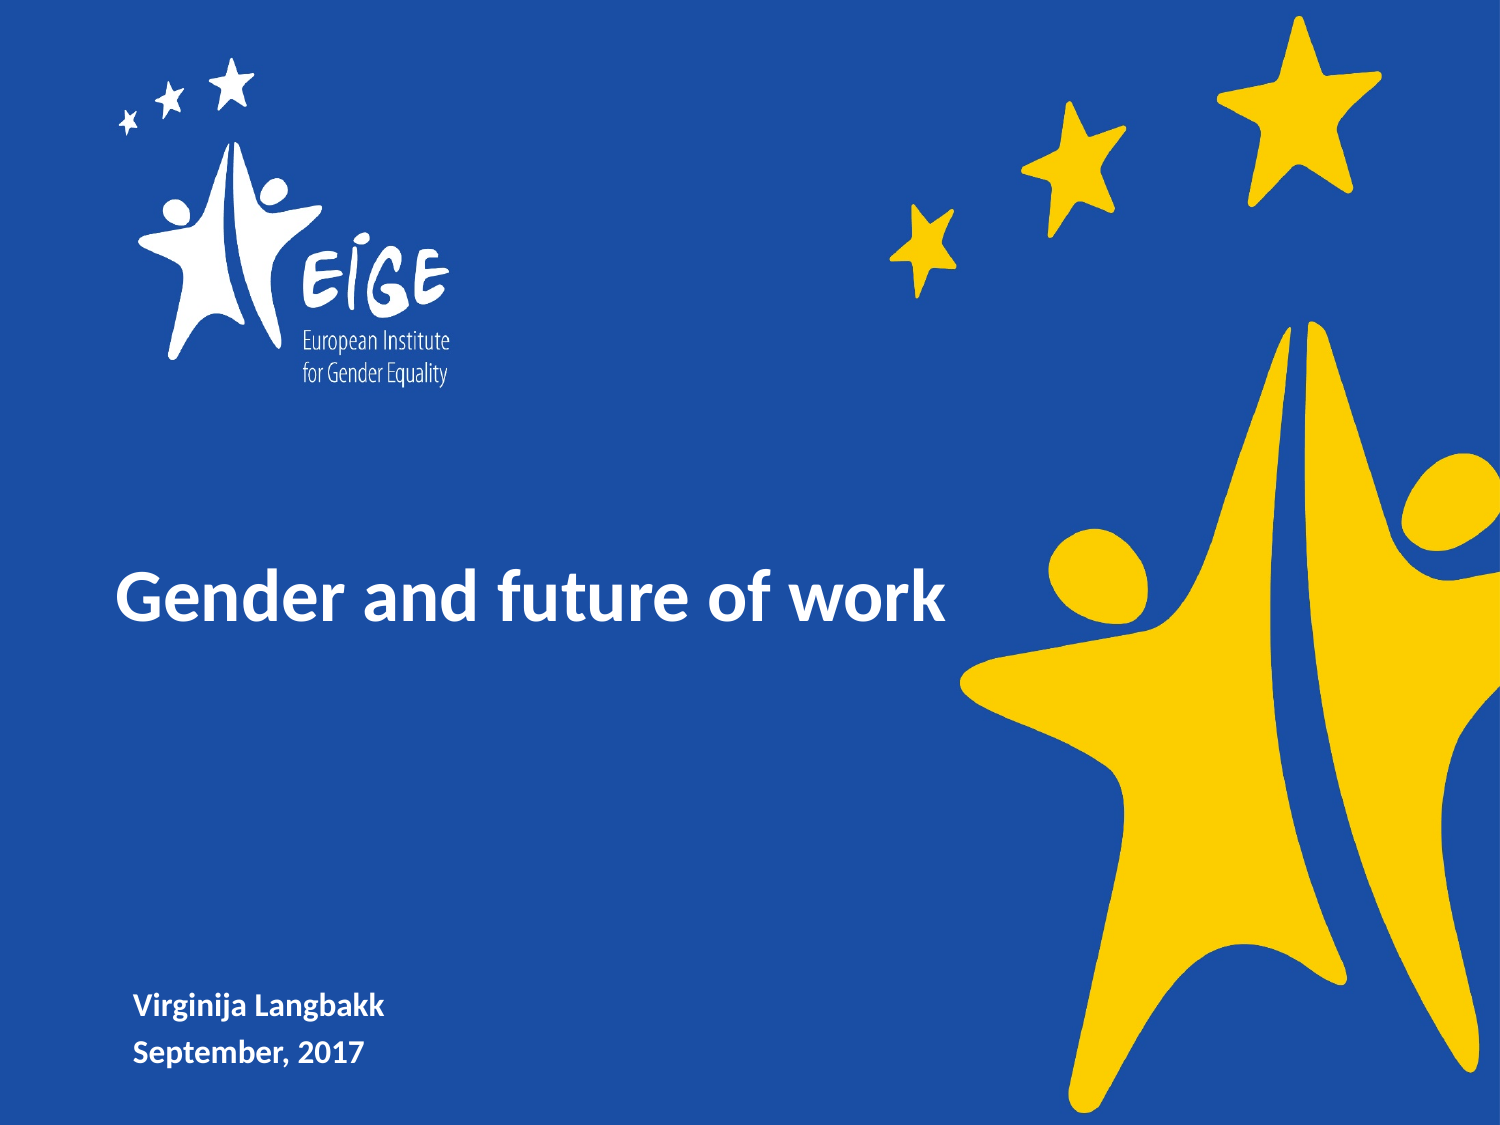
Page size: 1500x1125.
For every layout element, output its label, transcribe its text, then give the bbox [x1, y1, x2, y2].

picture [0, 0, 1500, 1125]
list Virginija Langbakk September, 2017 [117, 975, 727, 1072]
title Gender and future of work [100, 538, 1376, 705]
